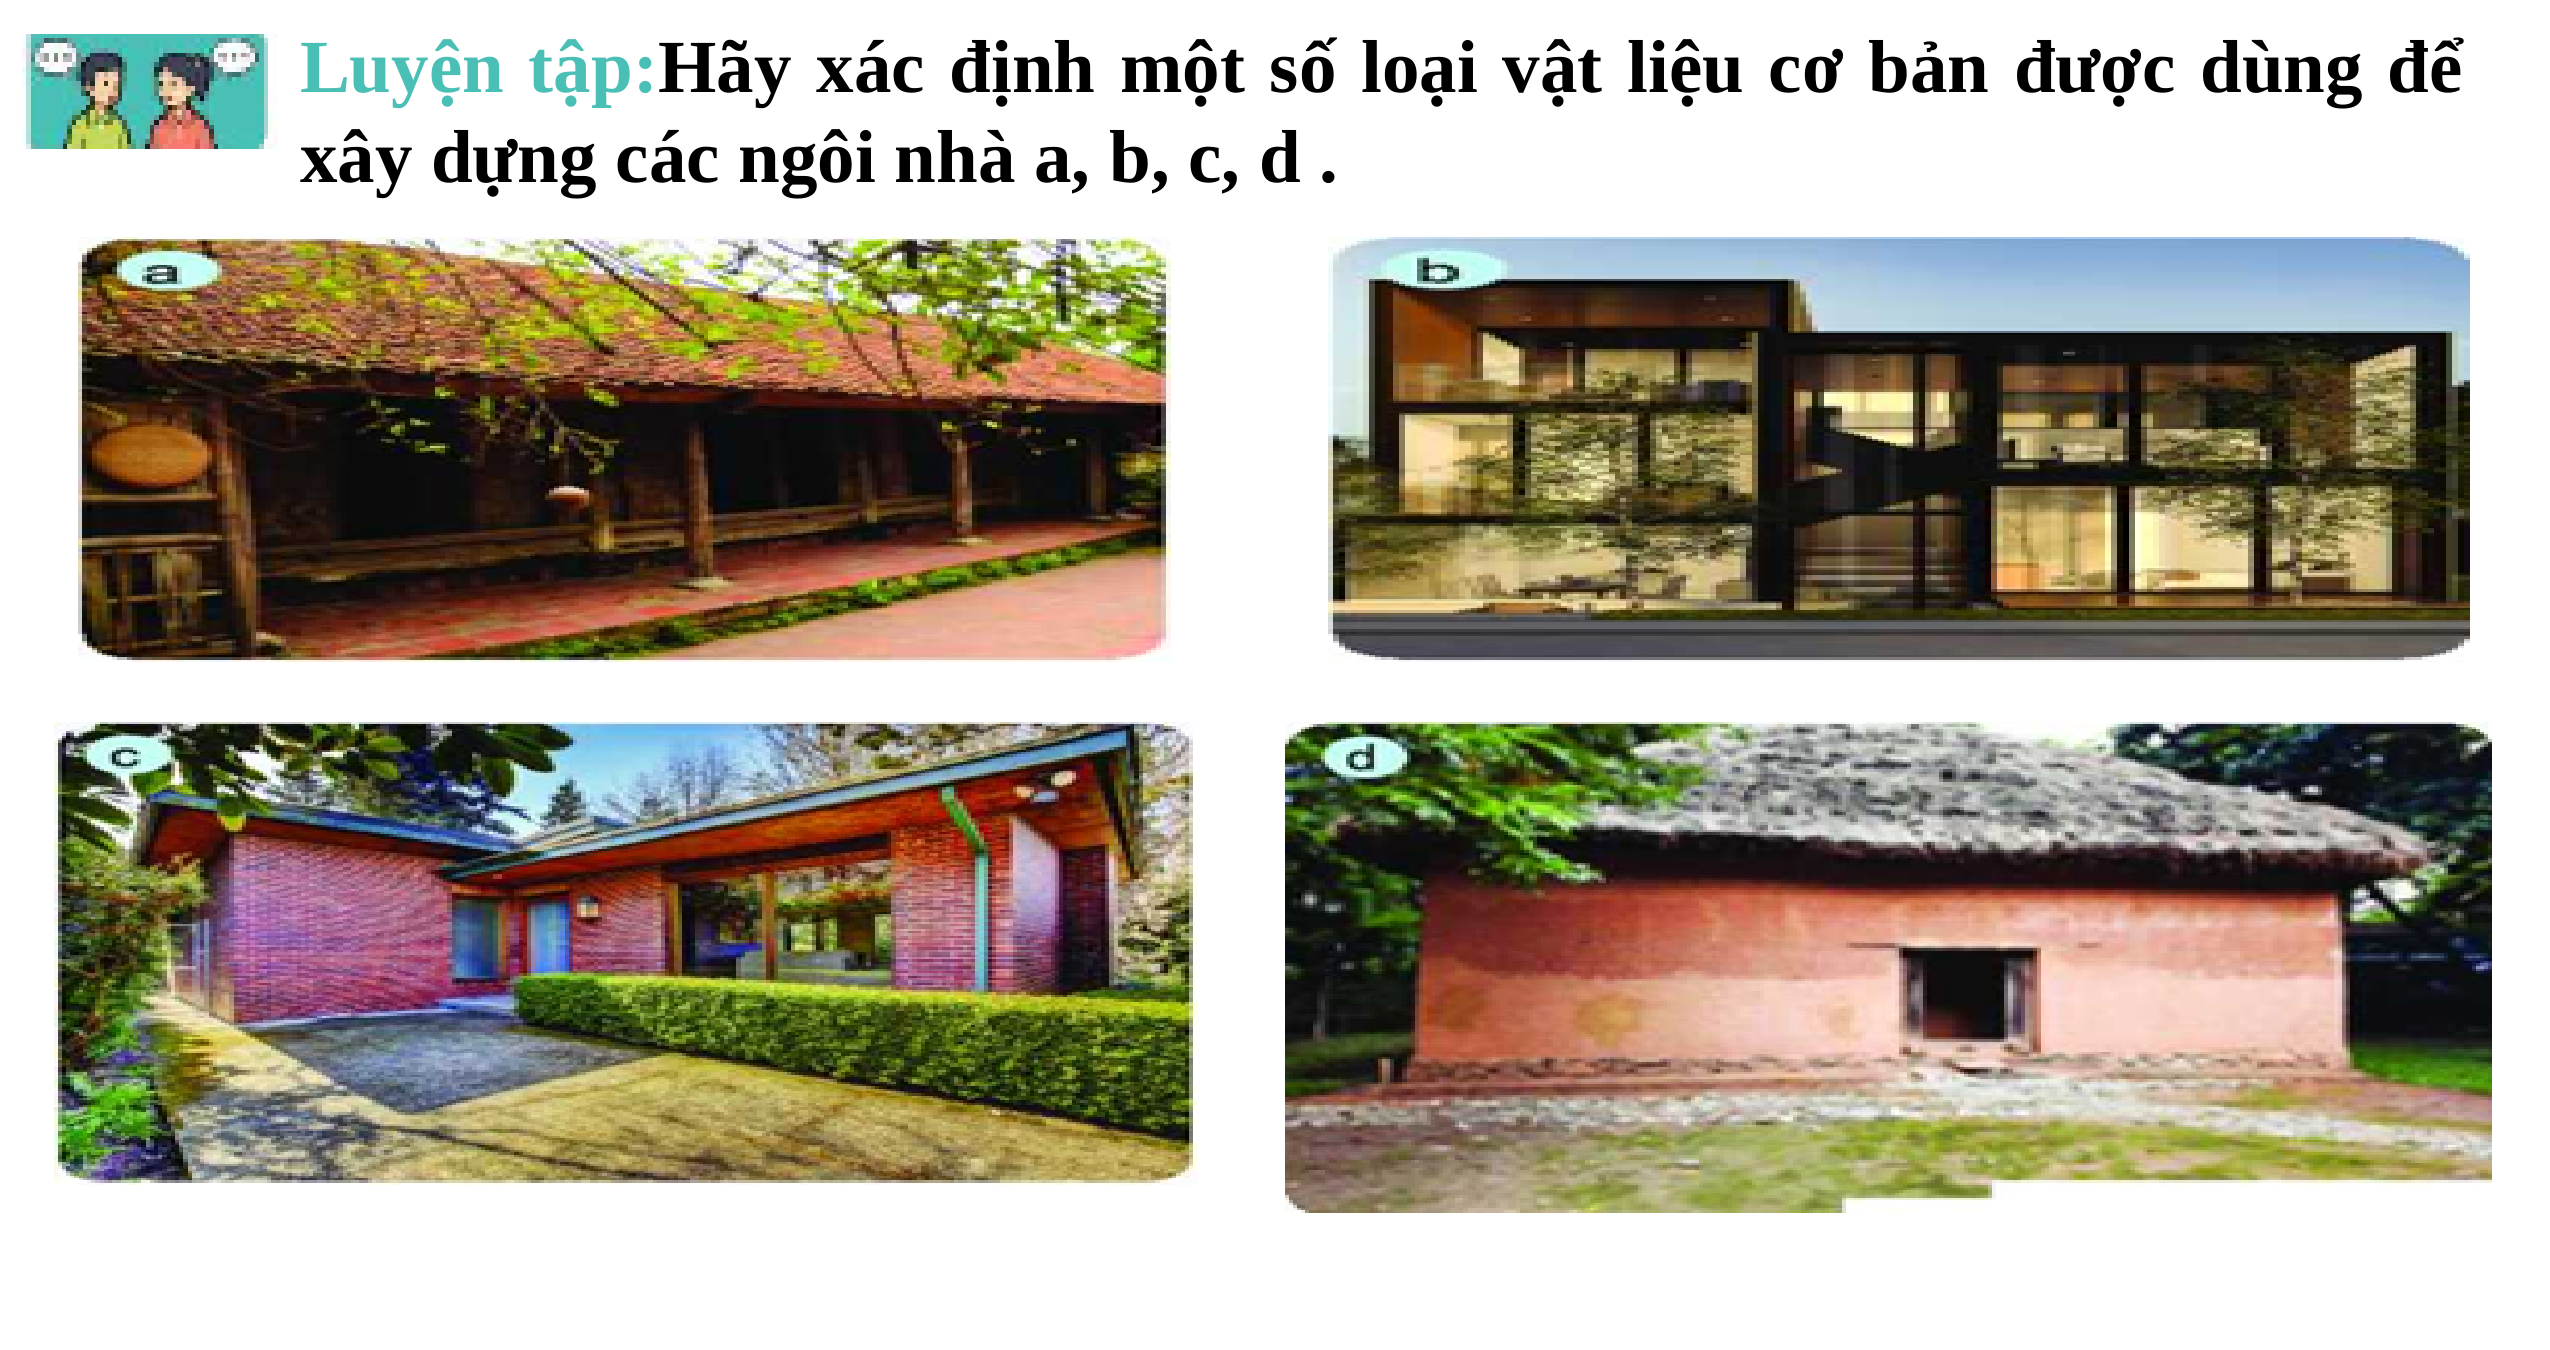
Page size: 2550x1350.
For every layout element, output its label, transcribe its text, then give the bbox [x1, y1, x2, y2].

text_box Luyện tập:Hãy xác định một số loại vật liệu cơ bản được dùng để xây dựng các ngôi nhà a, b, c, d . [277, 6, 2487, 299]
picture [1285, 722, 2497, 1217]
picture [78, 237, 1176, 665]
picture [54, 722, 1202, 1188]
picture [22, 34, 278, 149]
picture [1328, 237, 2476, 665]
